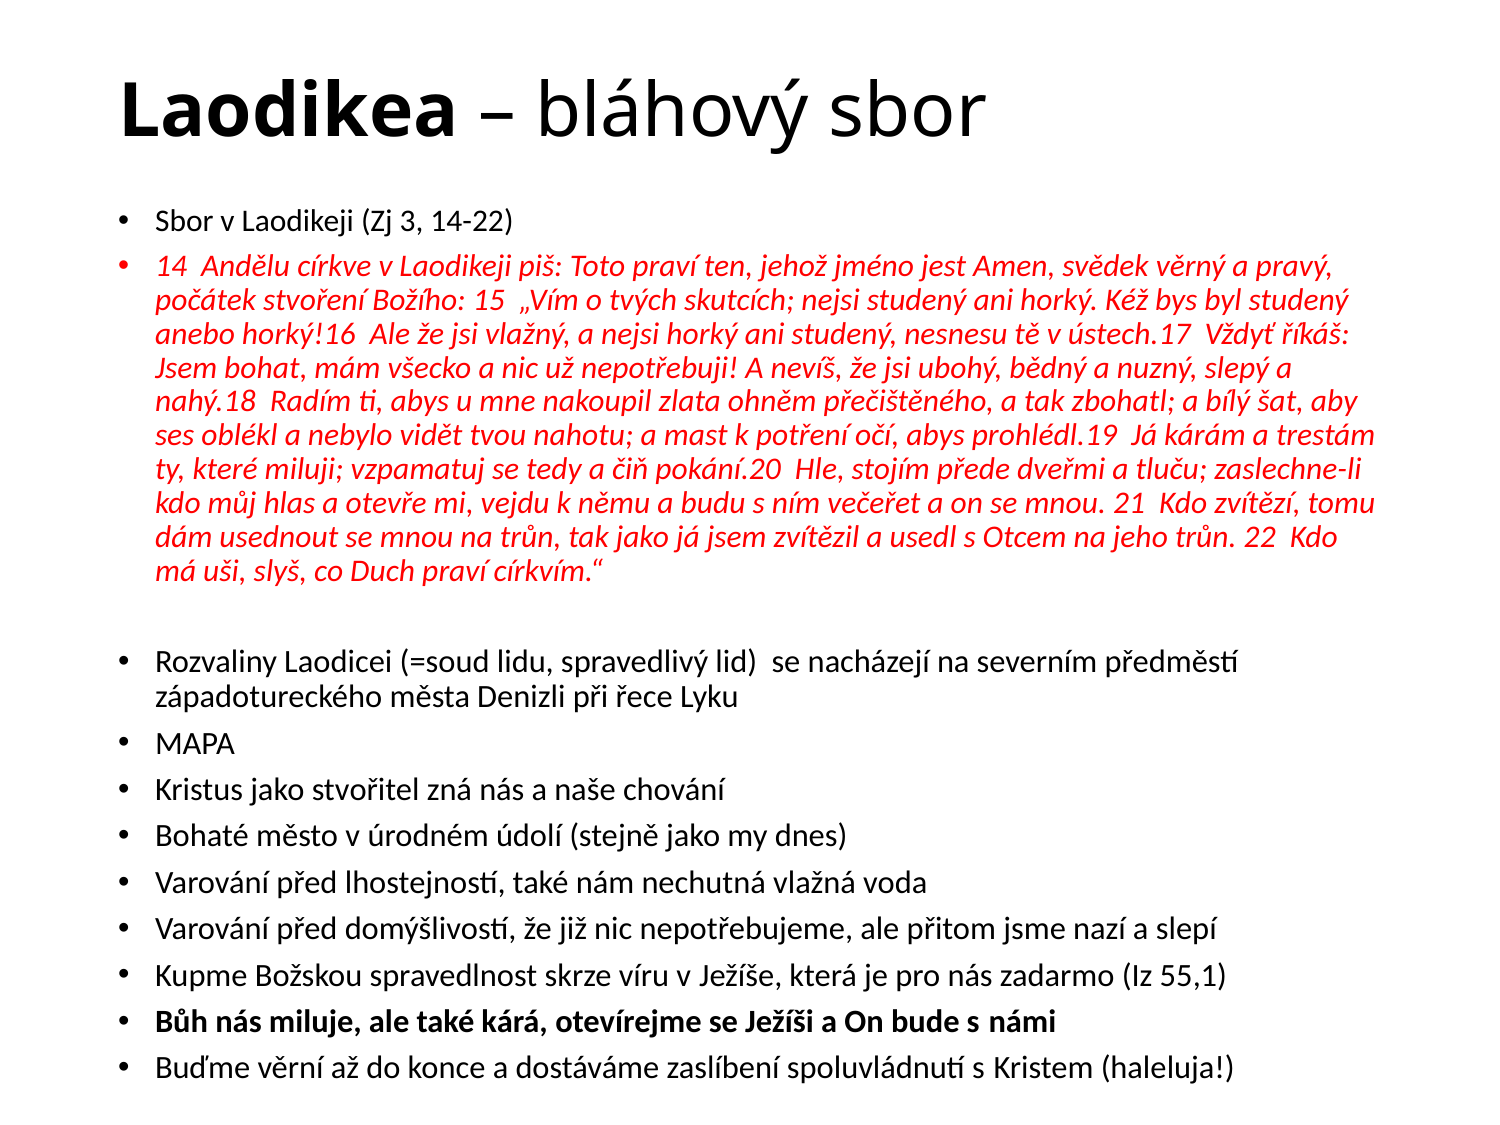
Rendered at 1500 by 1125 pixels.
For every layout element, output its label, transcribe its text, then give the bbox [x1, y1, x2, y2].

title Laodikea – bláhový sbor [103, 3, 1397, 196]
list Sbor v Laodikeji (Zj 3, 14-22) 14 Andělu církve v Laodikeji piš: Toto praví ten, jehož jméno jest Amen, svědek věrný a pravý, počátek stvoření Božího: 15 „Vím o tvých skutcích; nejsi studený ani horký. Kéž bys byl studený anebo horký!16 Ale že jsi vlažný, a nejsi horký ani studený, nesnesu tě v ústech.17 Vždyť říkáš: Jsem bohat, mám všecko a nic už nepotřebuji! A nevíš, že jsi ubohý, bědný a nuzný, slepý a nahý.18 Radím ti, abys u mne nakoupil zlata ohněm přečištěného, a tak zbohatl; a bílý šat, aby ses oblékl a nebylo vidět tvou nahotu; a mast k potření očí, abys prohlédl.19 Já kárám a trestám ty, které miluji; vzpamatuj se tedy a čiň pokání.20 Hle, stojím přede dveřmi a tluču; zaslechne-li kdo můj hlas a otevře mi, vejdu k němu a budu s ním večeřet a on se mnou. 21 Kdo zvítězí, tomu dám usednout se mnou na trůn, tak jako já jsem zvítězil a usedl s Otcem na jeho trůn. 22 Kdo má uši, slyš, co Duch praví církvím.“ Rozvaliny Laodicei (=soud lidu, spravedlivý lid) se nacházejí na severním předměstí západotureckého města Denizli při řece Lyku MAPA Kristus jako stvořitel zná nás a naše chování Bohaté město v úrodném údolí (stejně jako my dnes) Varování před lhostejností, také nám nechutná vlažná voda Varování před domýšlivostí, že již nic nepotřebujeme, ale přitom jsme nazí a slepí Kupme Božskou spravedlnost skrze víru v Ježíše, která je pro nás zadarmo (Iz 55,1) Bůh nás miluje, ale také kárá, otevírejme se Ježíši a On bude s námi Buďme věrní až do konce a dostáváme zaslíbení spoluvládnutí s Kristem (haleluja!) [103, 196, 1397, 1097]
